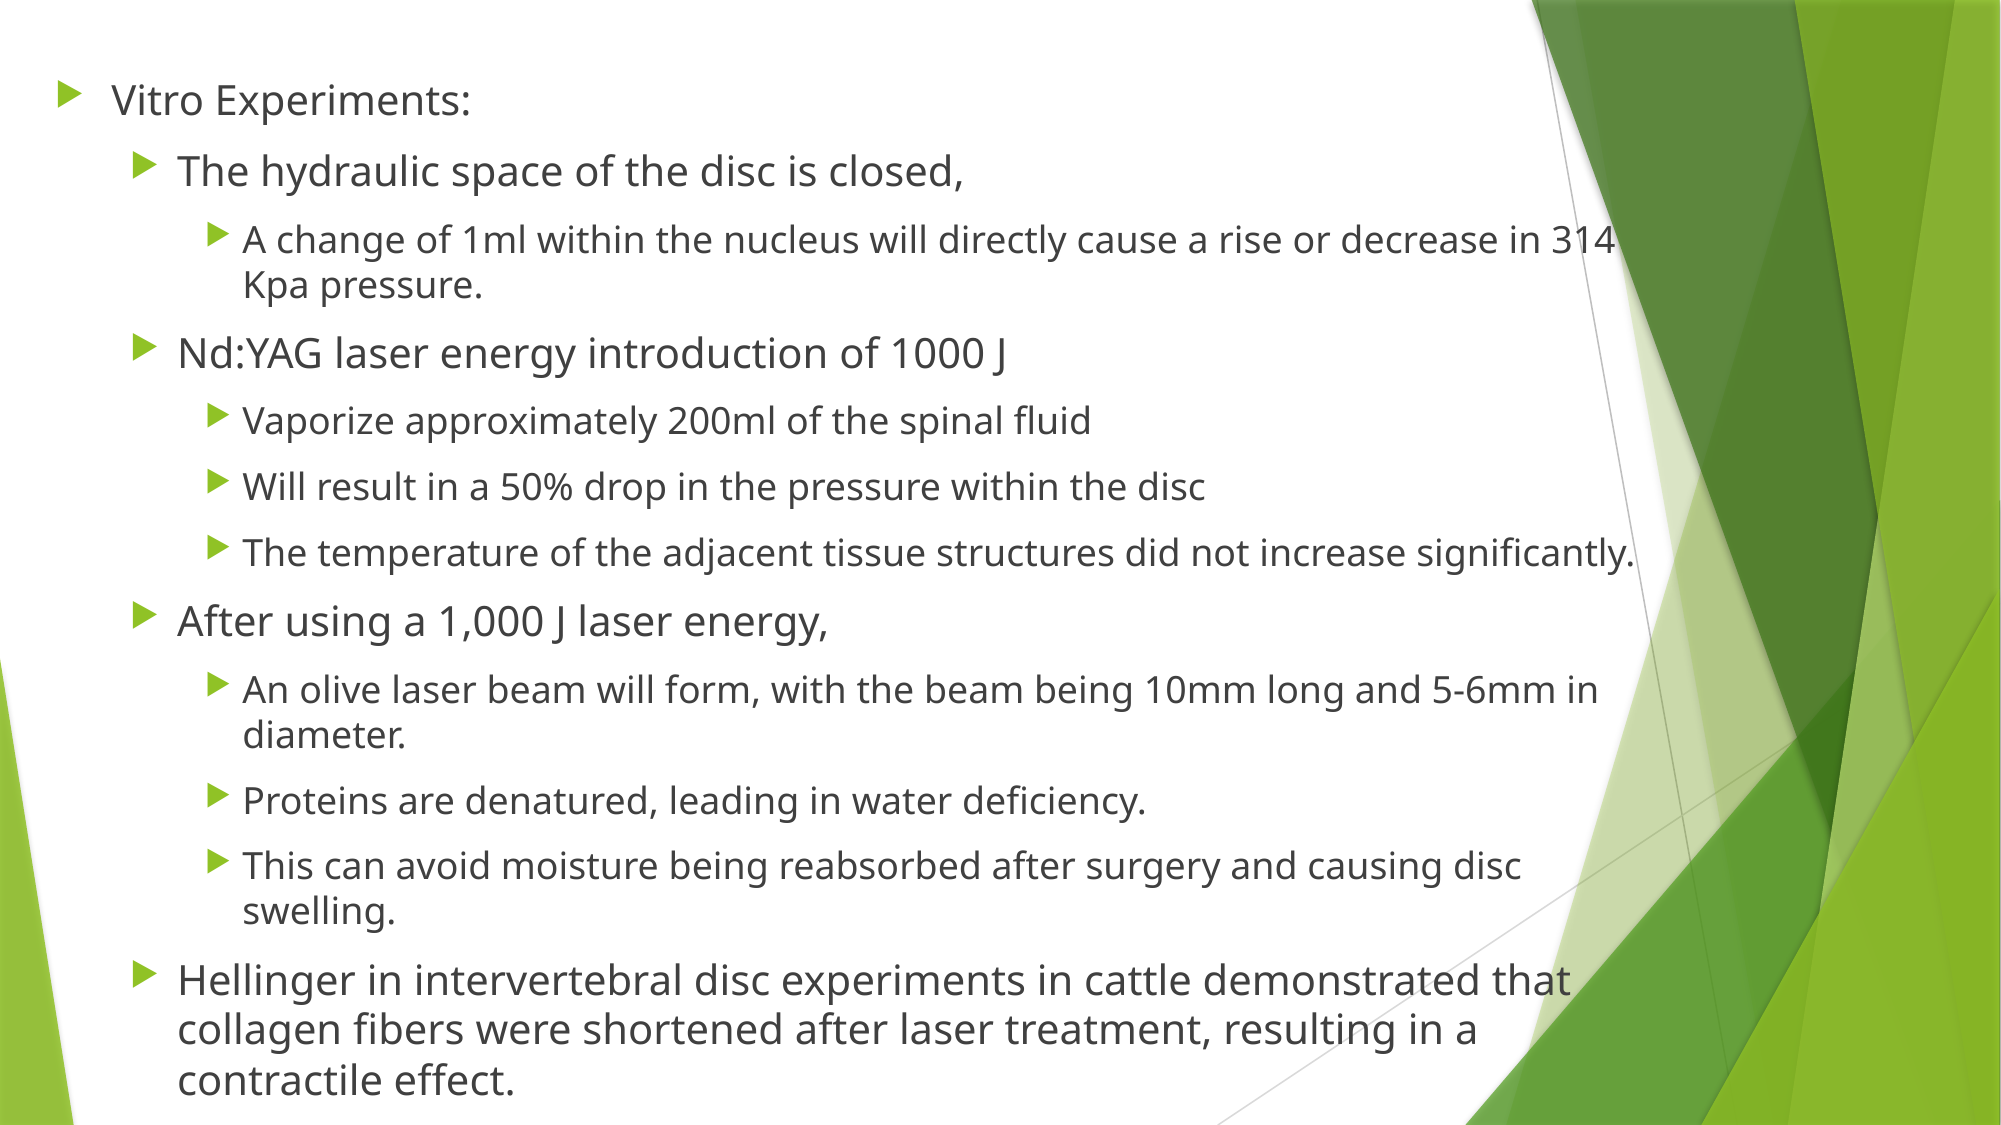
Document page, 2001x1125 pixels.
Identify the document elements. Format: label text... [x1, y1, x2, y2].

list Vitro Experiments: The hydraulic space of the disc is closed, A change of 1ml within the nucleus will directly cause a rise or decrease in 314 Kpa pressure. Nd:YAG laser energy introduction of 1000 J Vaporize approximately 200ml of the spinal fluid Will result in a 50% drop in the pressure within the disc The temperature of the adjacent tissue structures did not increase significantly. After using a 1,000 J laser energy, An olive laser beam will form, with the beam being 10mm long and 5-6mm in diameter. Proteins are denatured, leading in water deficiency. This can avoid moisture being reabsorbed after surgery and causing disc swelling. Hellinger in intervertebral disc experiments in cattle demonstrated that collagen fibers were shortened after laser treatment, resulting in a contractile effect. [40, 66, 1678, 1059]
